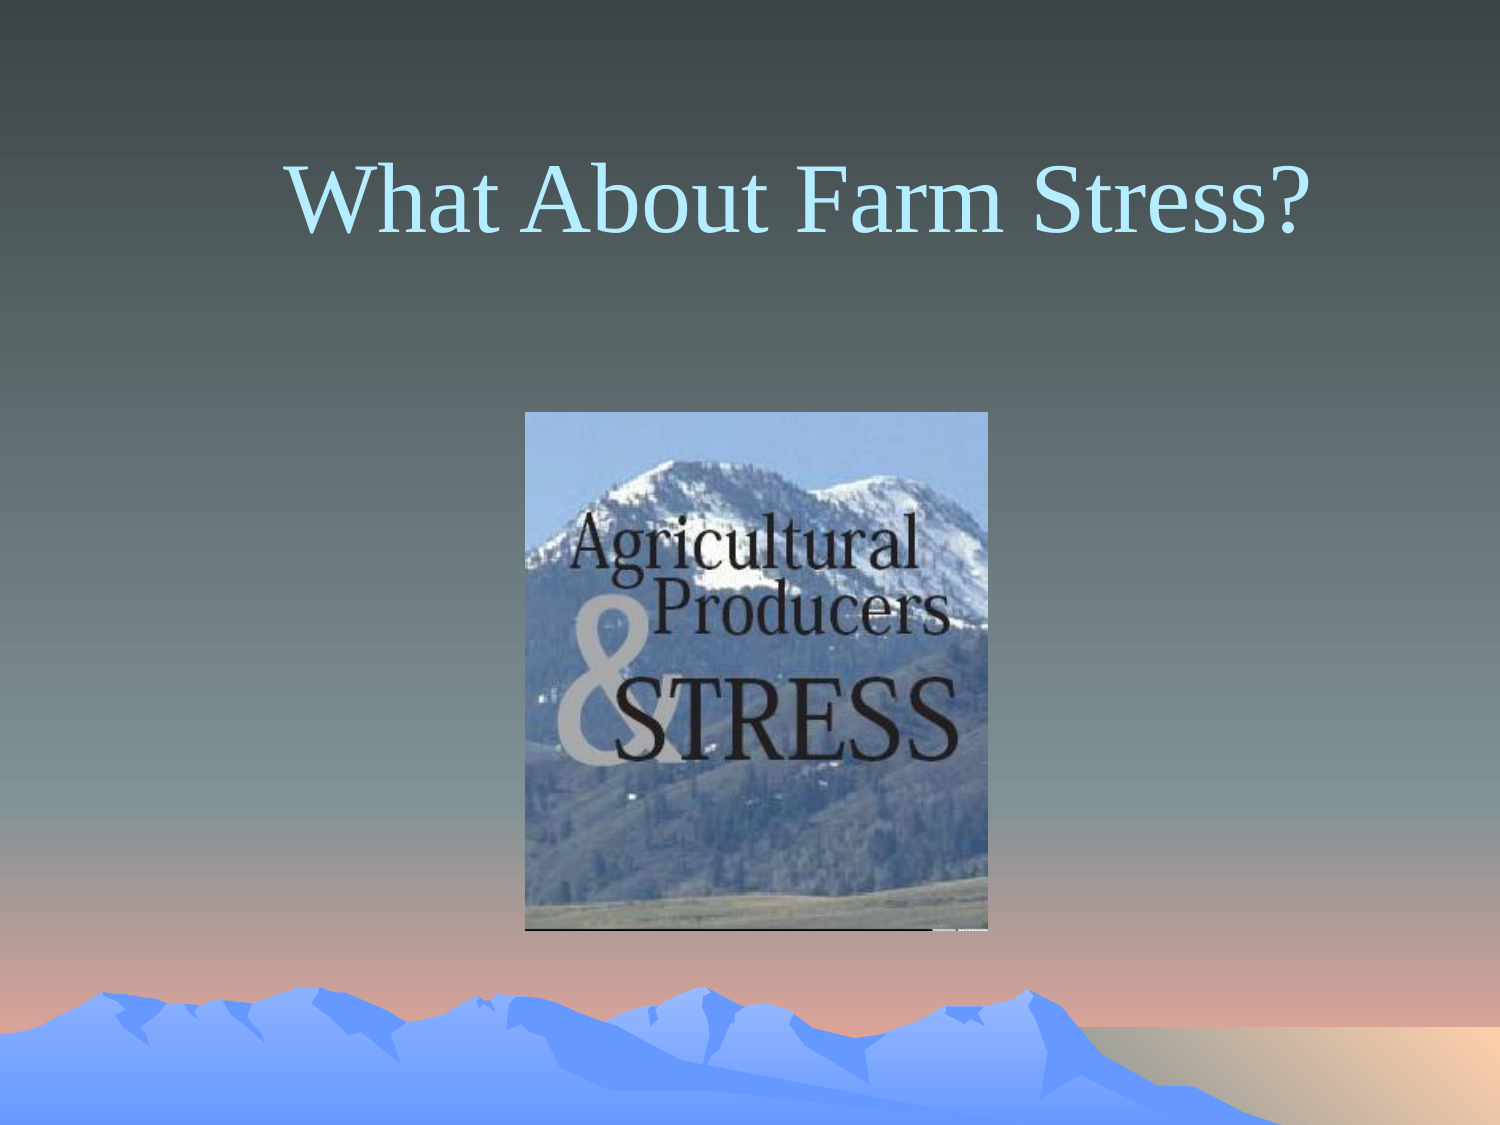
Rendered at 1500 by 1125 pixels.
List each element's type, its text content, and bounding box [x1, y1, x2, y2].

picture [524, 412, 988, 931]
text_box What About Farm Stress? [0, 125, 1500, 260]
